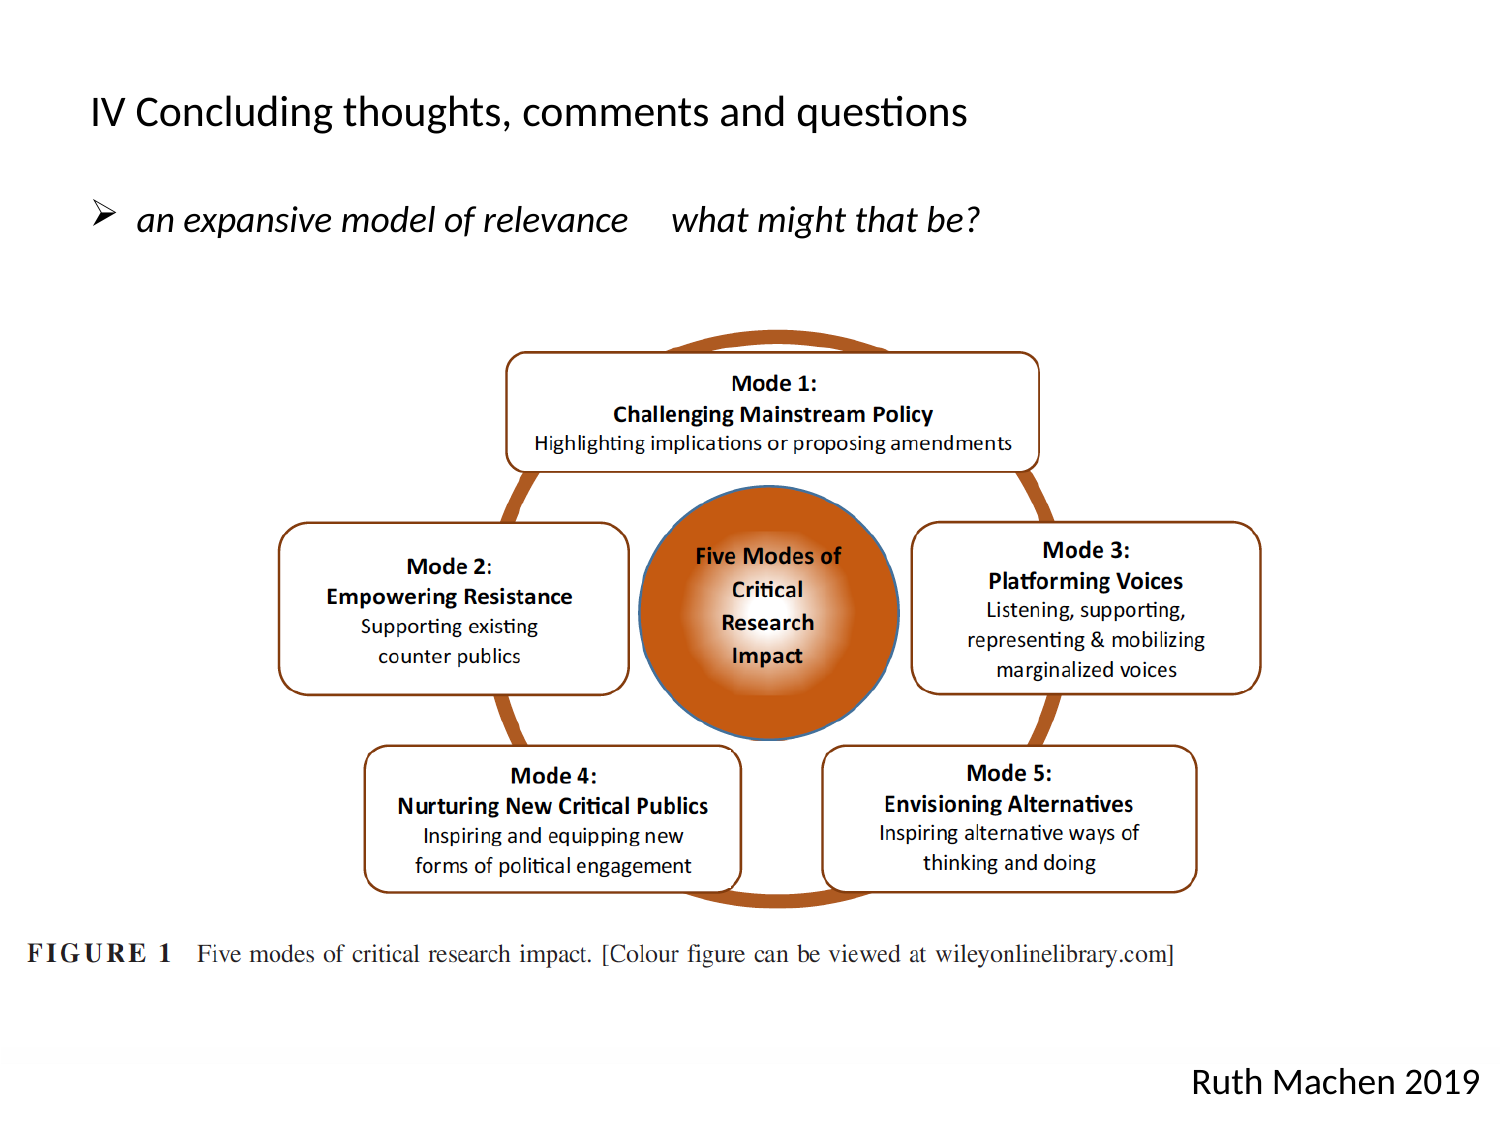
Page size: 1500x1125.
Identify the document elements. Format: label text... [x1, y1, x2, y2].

text_box an expansive model of relevance what might that be? [75, 187, 1290, 252]
text_box Ruth Machen 2019 [1176, 1073, 1500, 1110]
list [1, 254, 1500, 1064]
title IV Concluding thoughts, comments and questions [75, 75, 1425, 252]
